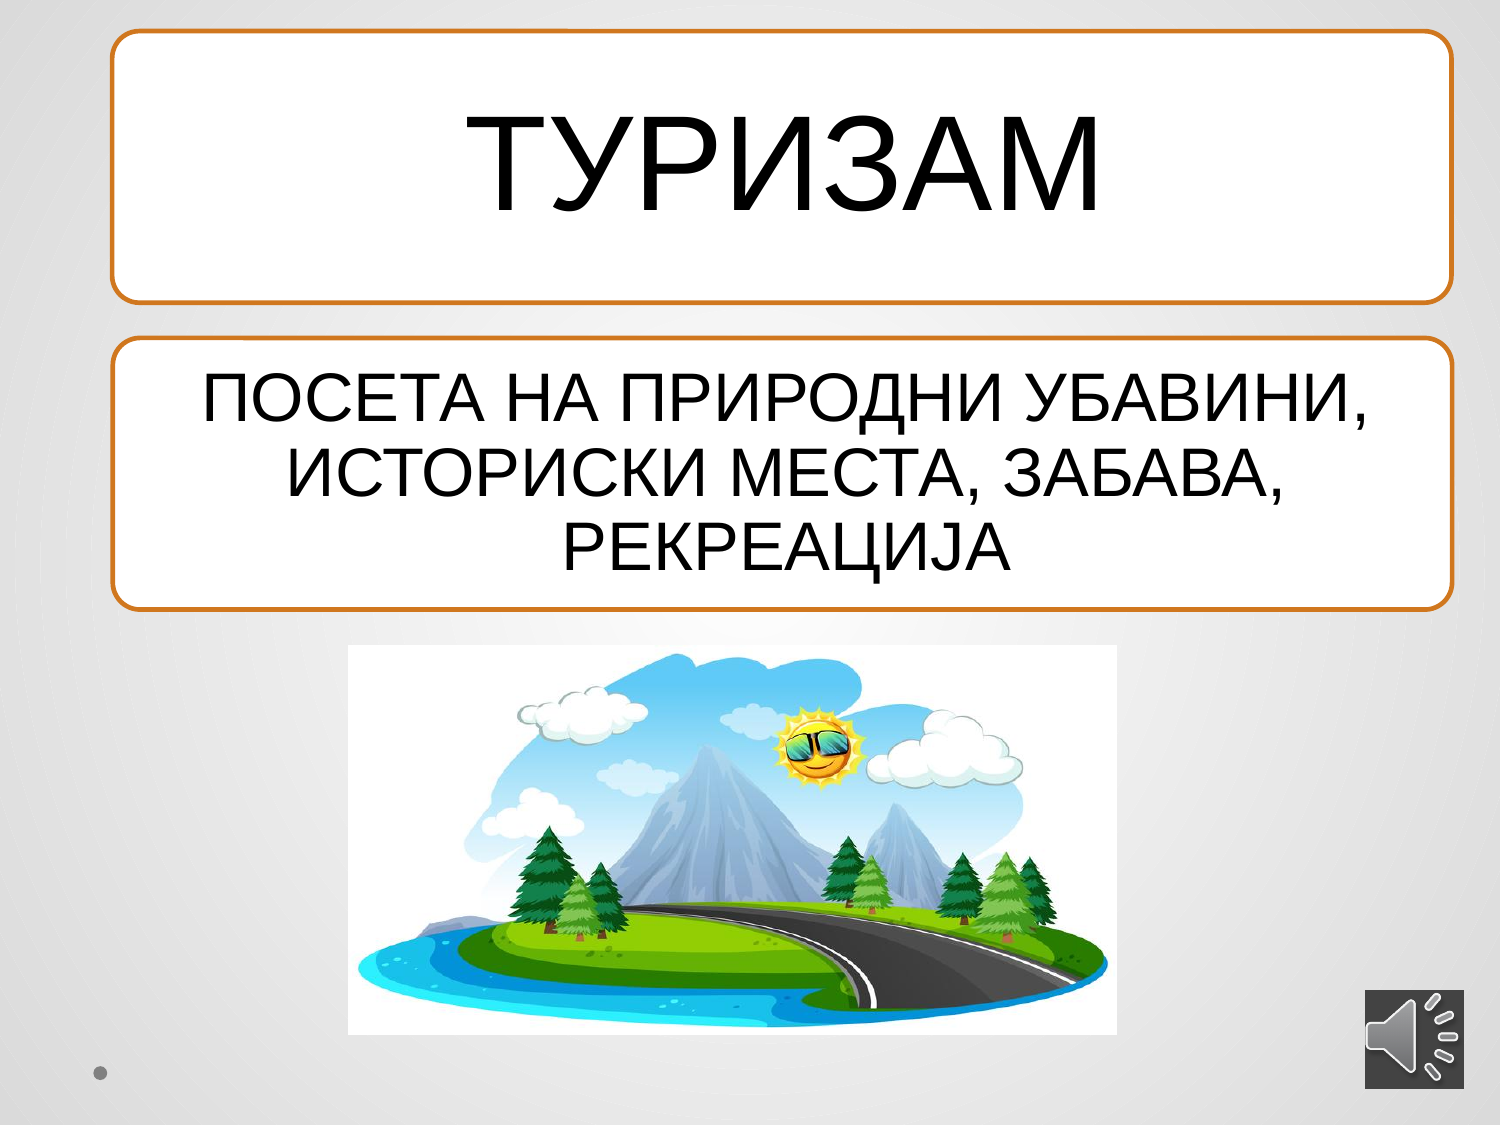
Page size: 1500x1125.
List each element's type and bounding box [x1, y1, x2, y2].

picture [1364, 989, 1465, 1090]
text_box [111, 30, 1453, 610]
picture [348, 644, 1117, 1036]
